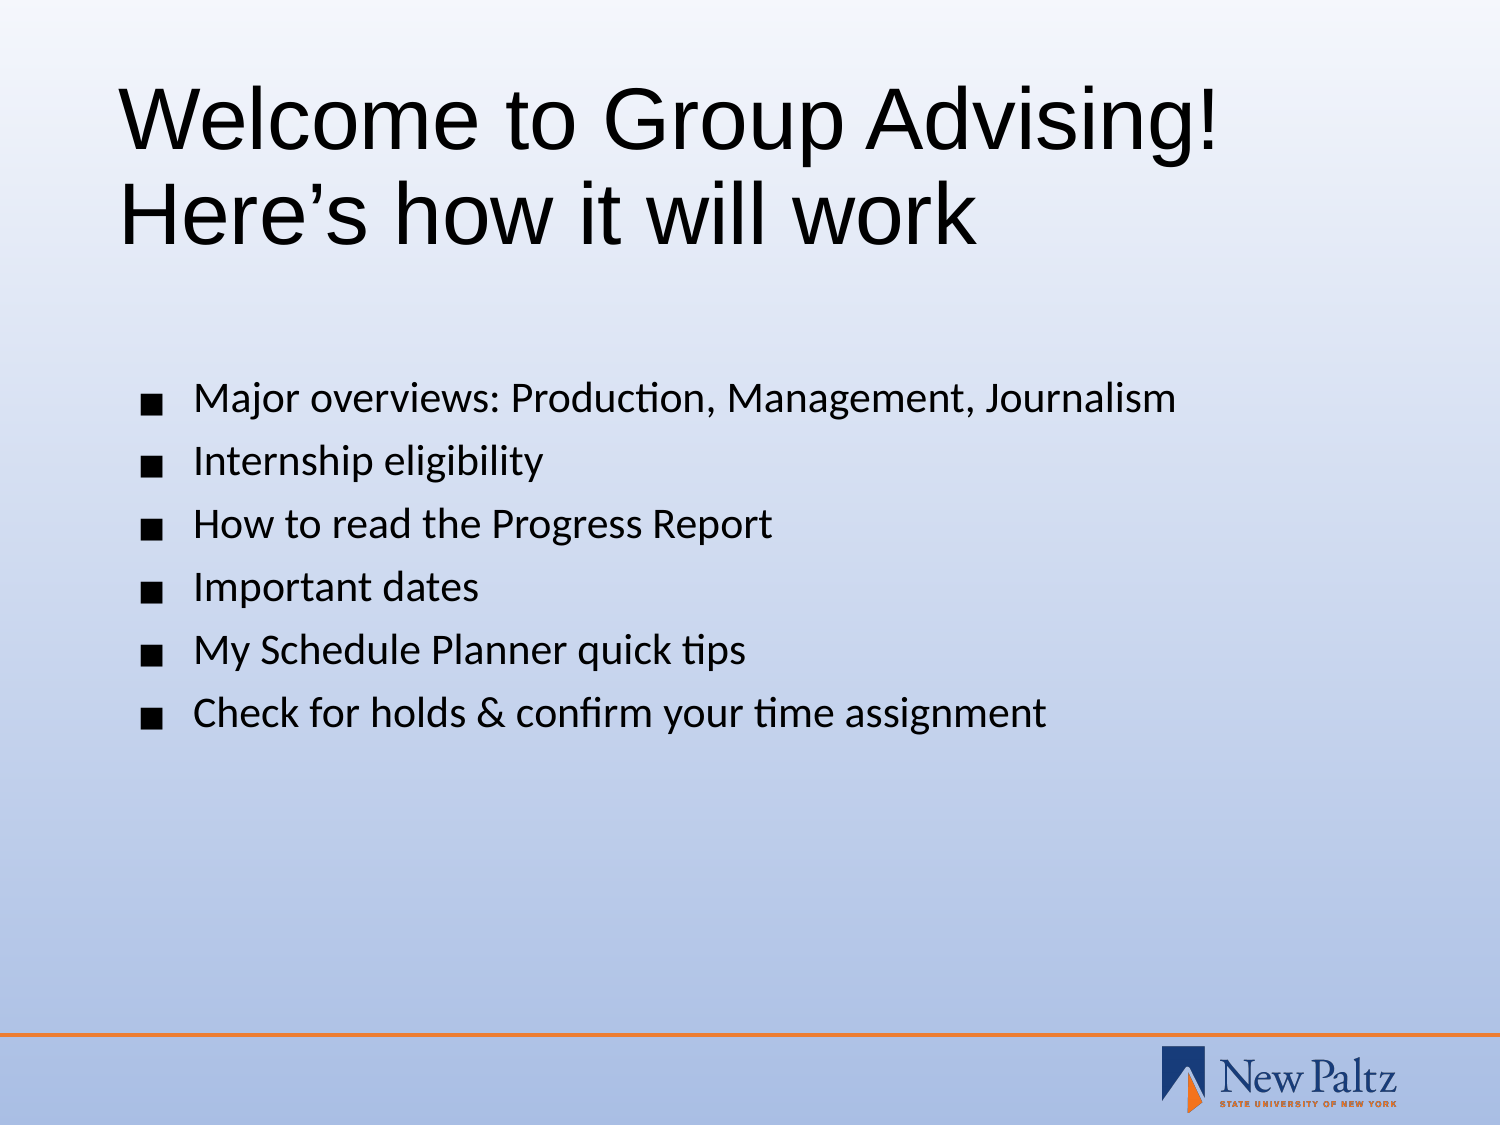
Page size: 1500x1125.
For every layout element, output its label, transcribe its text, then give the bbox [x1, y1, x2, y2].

picture [1162, 1046, 1397, 1113]
title Welcome to Group Advising! Here’s how it will work [103, 59, 1397, 278]
list Major overviews: Production, Management, Journalism Internship eligibility How to read the Progress Report Important dates My Schedule Planner quick tips Check for holds & confirm your time assignment [103, 299, 1397, 1014]
